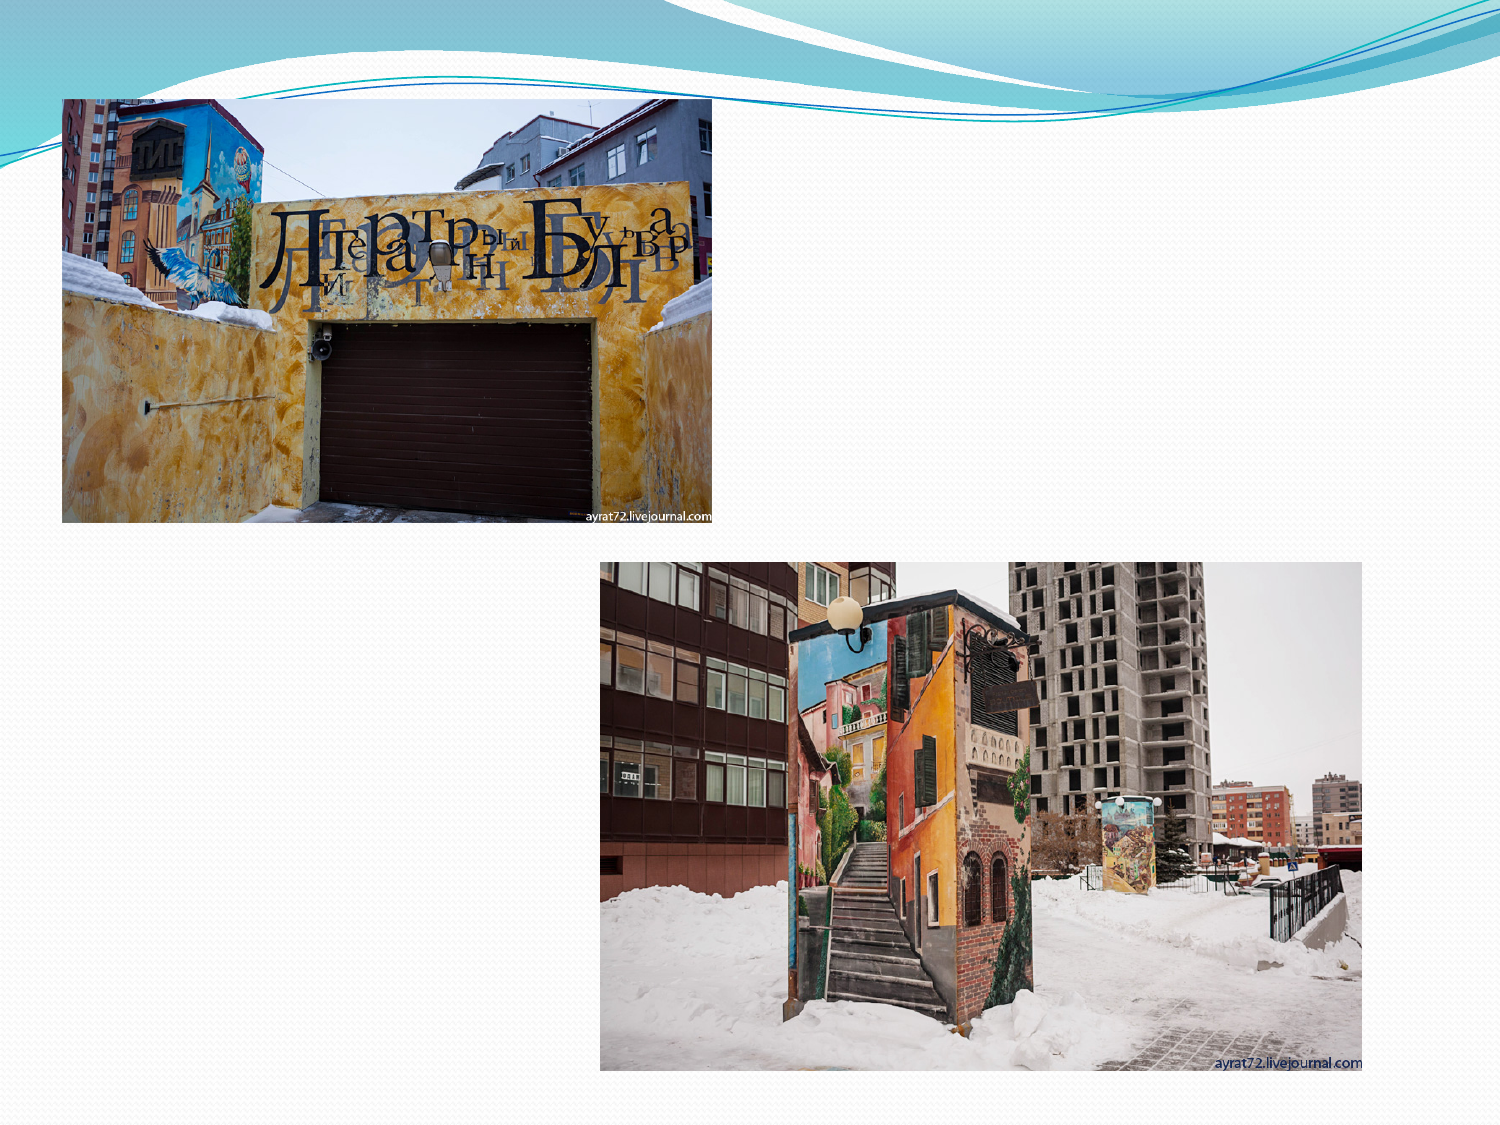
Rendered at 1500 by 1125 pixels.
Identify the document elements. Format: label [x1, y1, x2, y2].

picture [599, 562, 1363, 1071]
picture [62, 99, 713, 524]
